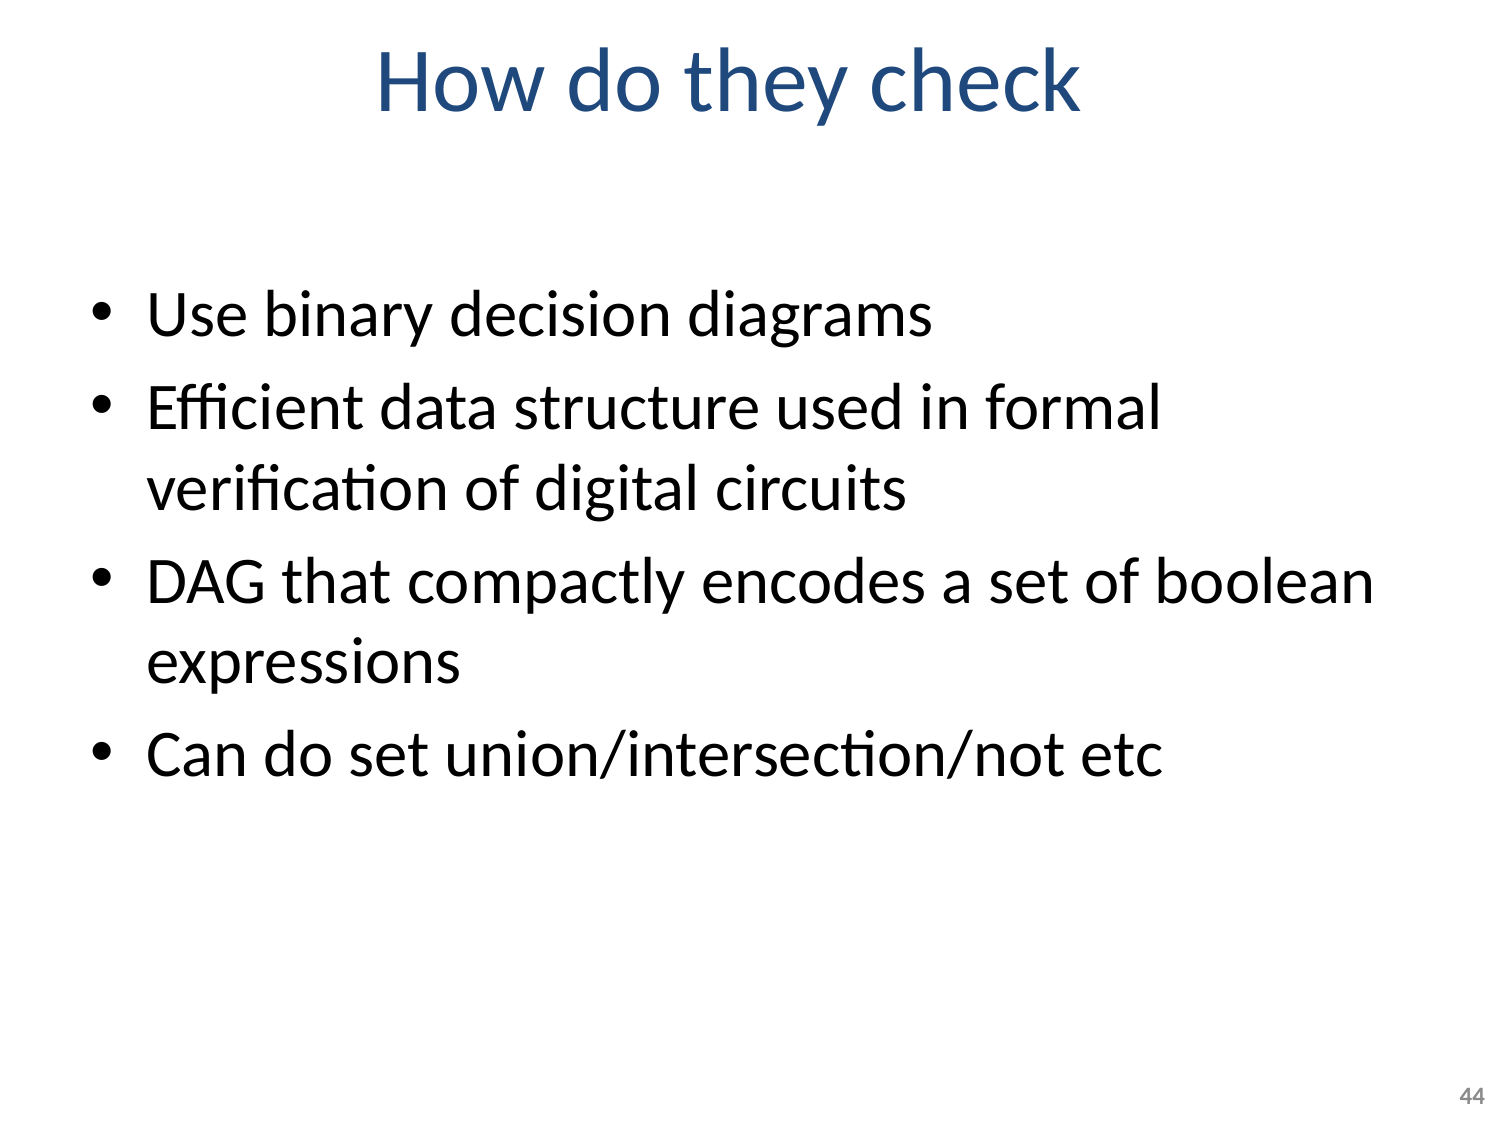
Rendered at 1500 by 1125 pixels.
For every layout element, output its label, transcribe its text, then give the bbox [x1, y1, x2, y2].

title How do they check [75, 0, 1425, 150]
slide_number 44 [1397, 1065, 1500, 1125]
list Use binary decision diagrams Efficient data structure used in formal verification of digital circuits DAG that compactly encodes a set of boolean expressions Can do set union/intersection/not etc [75, 262, 1425, 1005]
